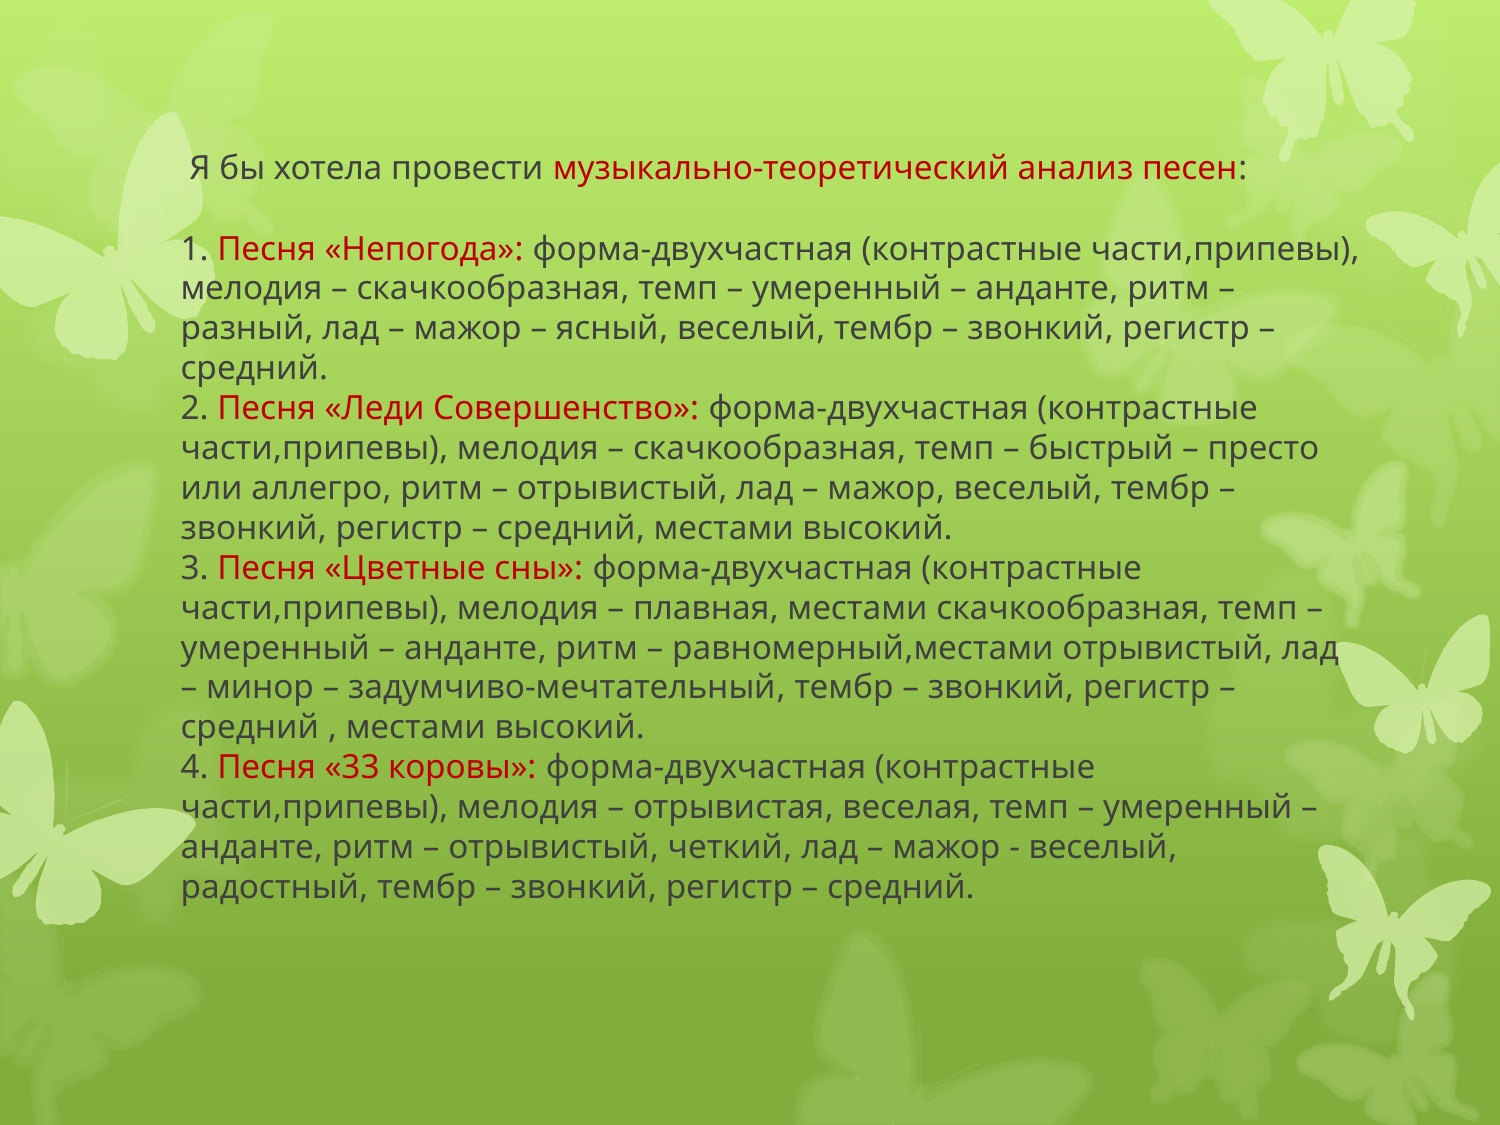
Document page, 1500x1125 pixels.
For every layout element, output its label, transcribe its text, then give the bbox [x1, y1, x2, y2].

title Я бы хотела провести музыкально-теоретический анализ песен: 1. Песня «Непогода»: форма-двухчастная (контрастные части,припевы), мелодия – скачкообразная, темп – умеренный – анданте, ритм – разный, лад – мажор – ясный, веселый, тембр – звонкий, регистр – средний. 2. Песня «Леди Совершенство»: форма-двухчастная (контрастные части,припевы), мелодия – скачкообразная, темп – быстрый – престо или аллегро, ритм – отрывистый, лад – мажор, веселый, тембр – звонкий, регистр – средний, местами высокий. 3. Песня «Цветные сны»: форма-двухчастная (контрастные части,припевы), мелодия – плавная, местами скачкообразная, темп – умеренный – анданте, ритм – равномерный,местами отрывистый, лад – минор – задумчиво-мечтательный, тембр – звонкий, регистр – средний , местами высокий. 4. Песня «33 коровы»: форма-двухчастная (контрастные части,припевы), мелодия – отрывистая, веселая, темп – умеренный – анданте, ритм – отрывистый, четкий, лад – мажор - веселый, радостный, тембр – звонкий, регистр – средний. [165, 110, 1376, 263]
